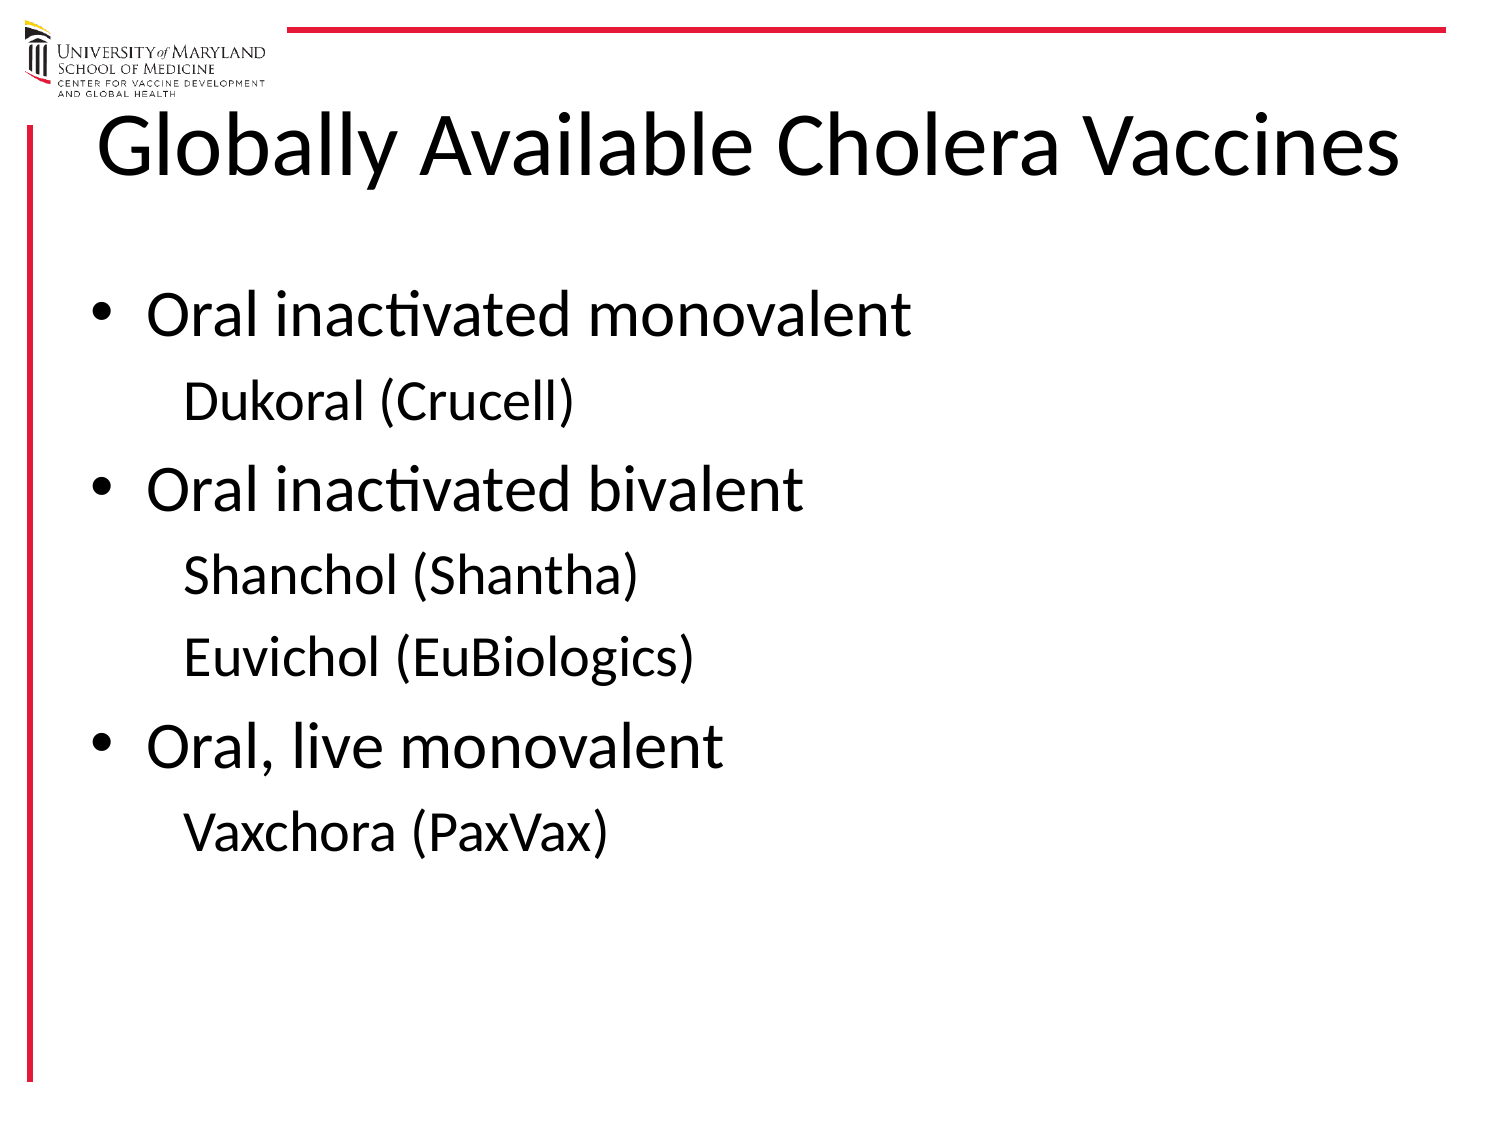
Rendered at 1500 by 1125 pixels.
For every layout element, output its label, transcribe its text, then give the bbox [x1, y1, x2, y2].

picture [25, 20, 265, 97]
list Oral inactivated monovalent Dukoral (Crucell) Oral inactivated bivalent Shanchol (Shantha) Euvichol (EuBiologics) Oral, live monovalent Vaxchora (PaxVax) [75, 262, 1425, 1005]
title Globally Available Cholera Vaccines [75, 45, 1425, 233]
